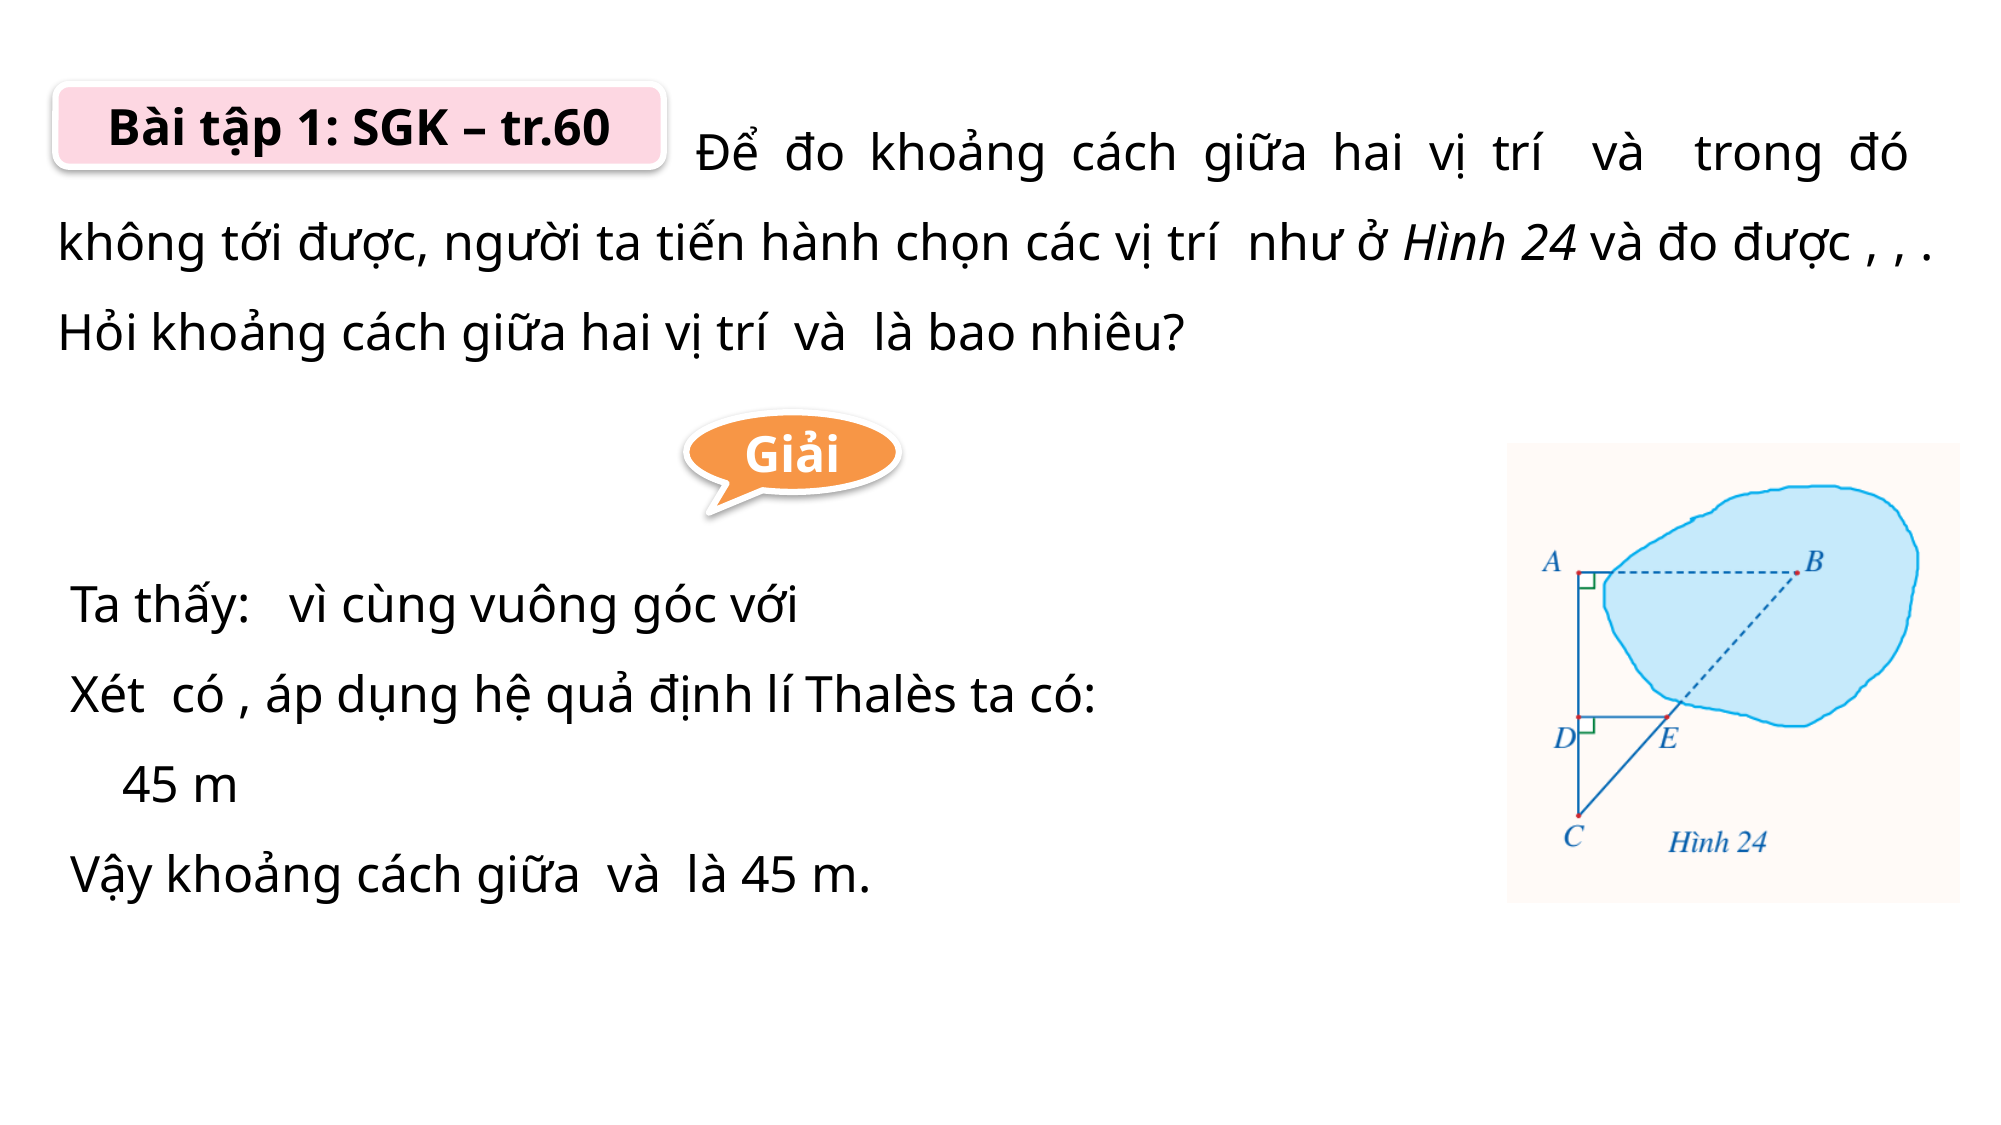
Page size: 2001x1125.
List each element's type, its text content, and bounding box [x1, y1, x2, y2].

text_box Bài tập 1: SGK – tr.60 [55, 83, 664, 167]
text_box Giải [686, 412, 899, 513]
picture [1507, 442, 1961, 903]
